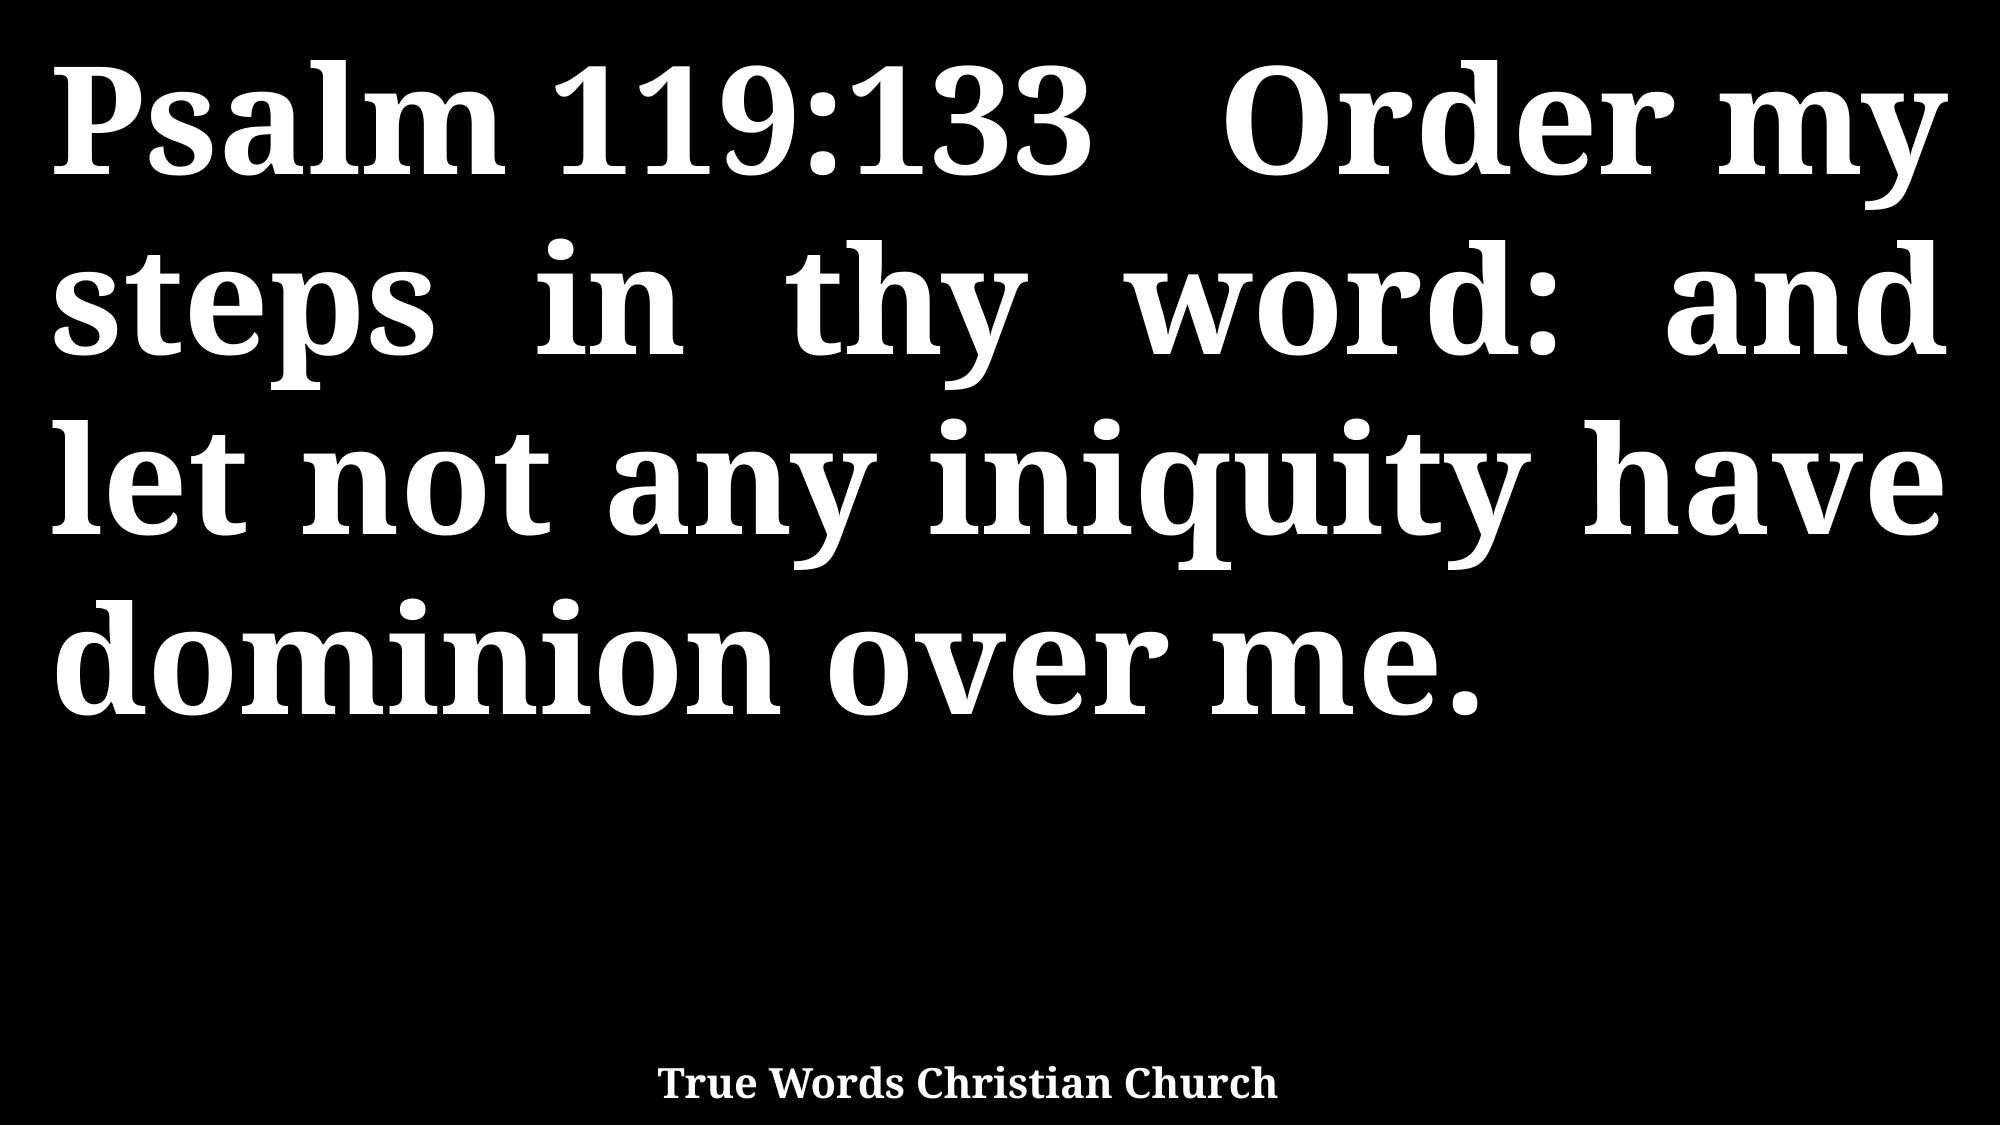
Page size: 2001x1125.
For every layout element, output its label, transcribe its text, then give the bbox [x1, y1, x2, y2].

text_box Psalm 119:133 Order my steps in thy word: and let not any iniquity have dominion over me. [35, 17, 1965, 752]
text_box True Words Christian Church [642, 1049, 1294, 1114]
